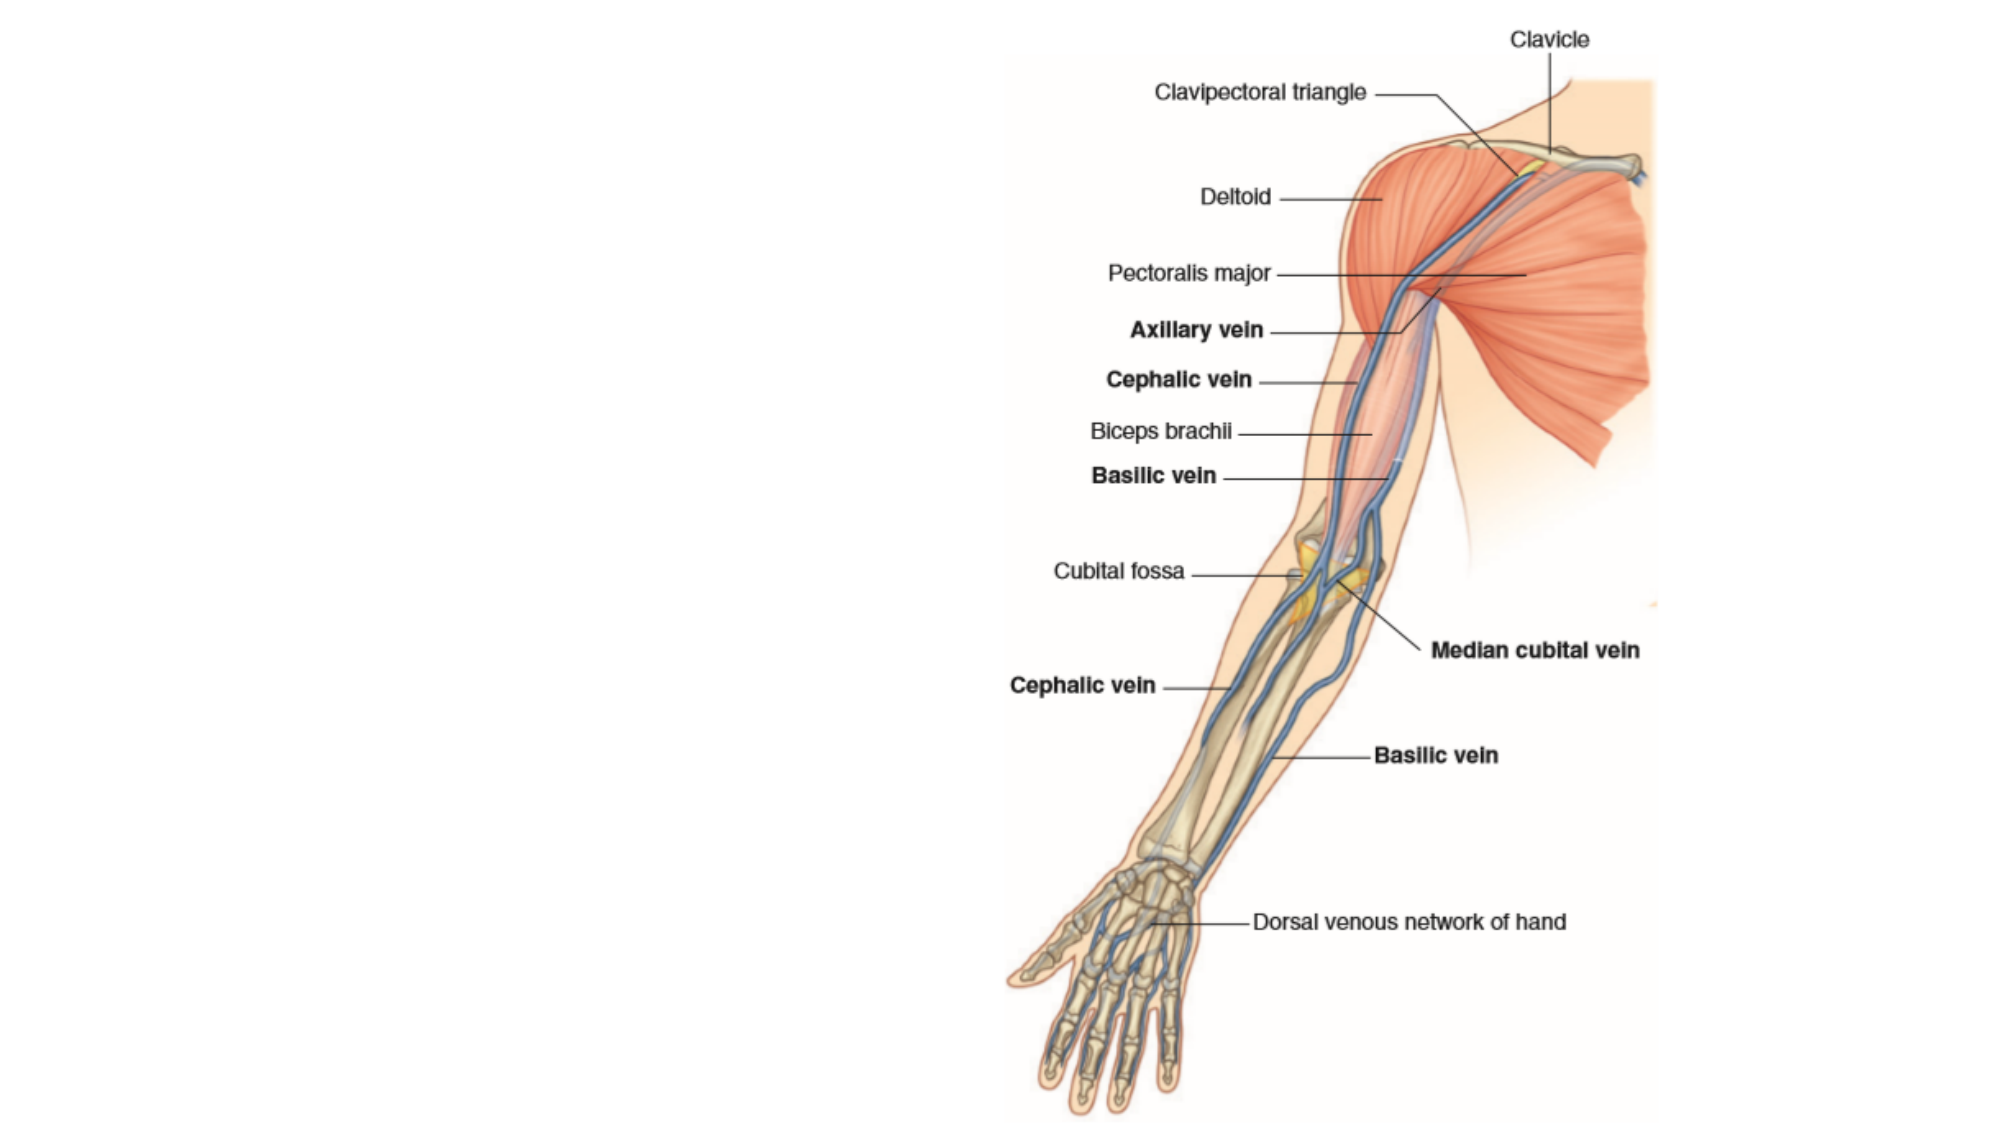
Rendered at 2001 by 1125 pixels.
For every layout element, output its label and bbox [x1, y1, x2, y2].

picture [980, 10, 1679, 1125]
